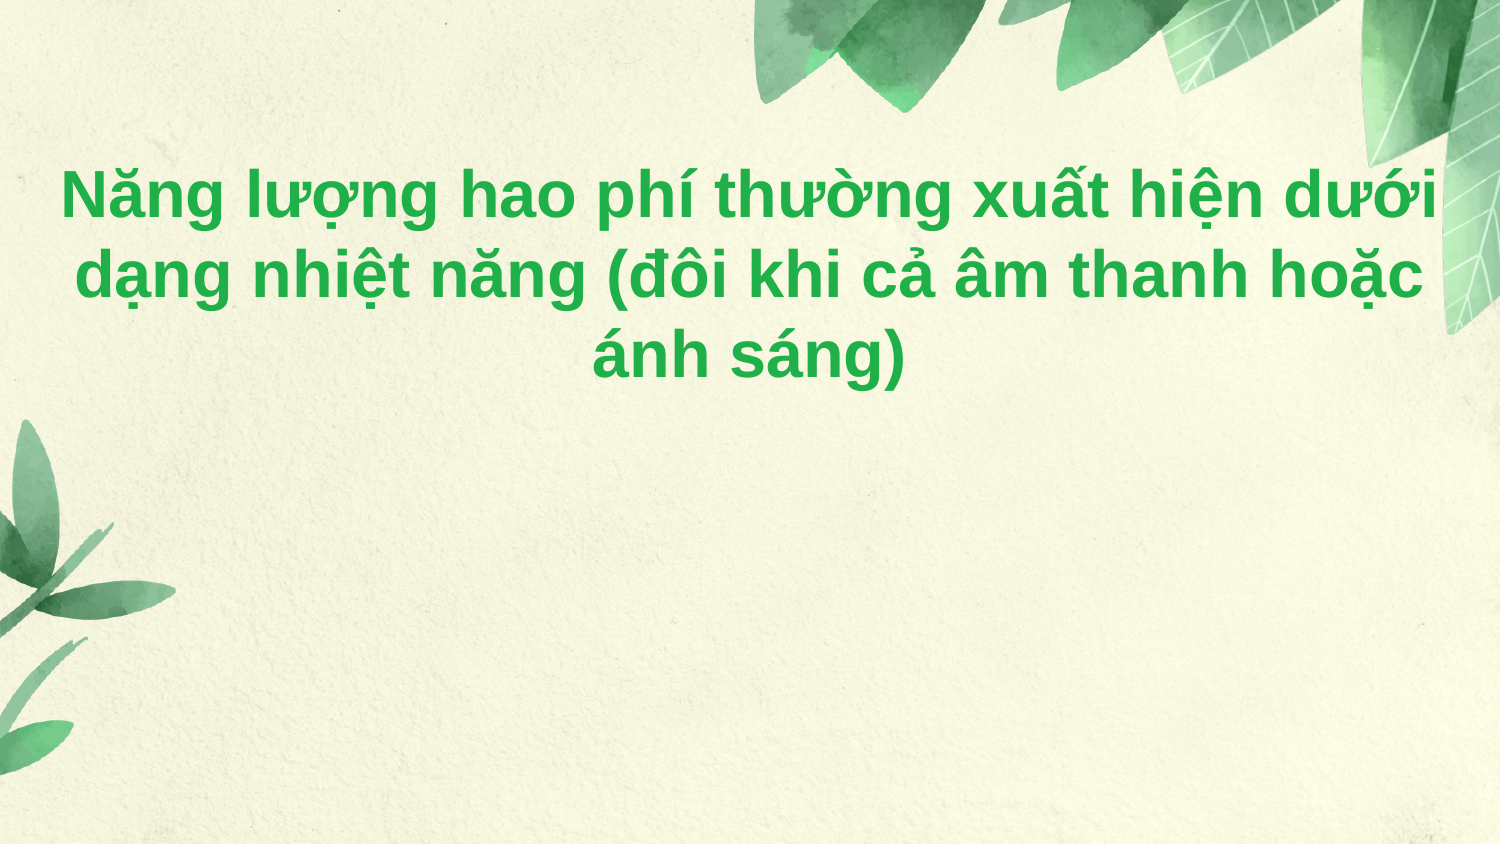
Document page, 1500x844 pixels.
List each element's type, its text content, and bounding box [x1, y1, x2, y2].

picture [0, 0, 1500, 844]
title Năng lượng hao phí thường xuất hiện dưới dạng nhiệt năng (đôi khi cả âm thanh hoặc ánh sáng) [36, 135, 1464, 230]
